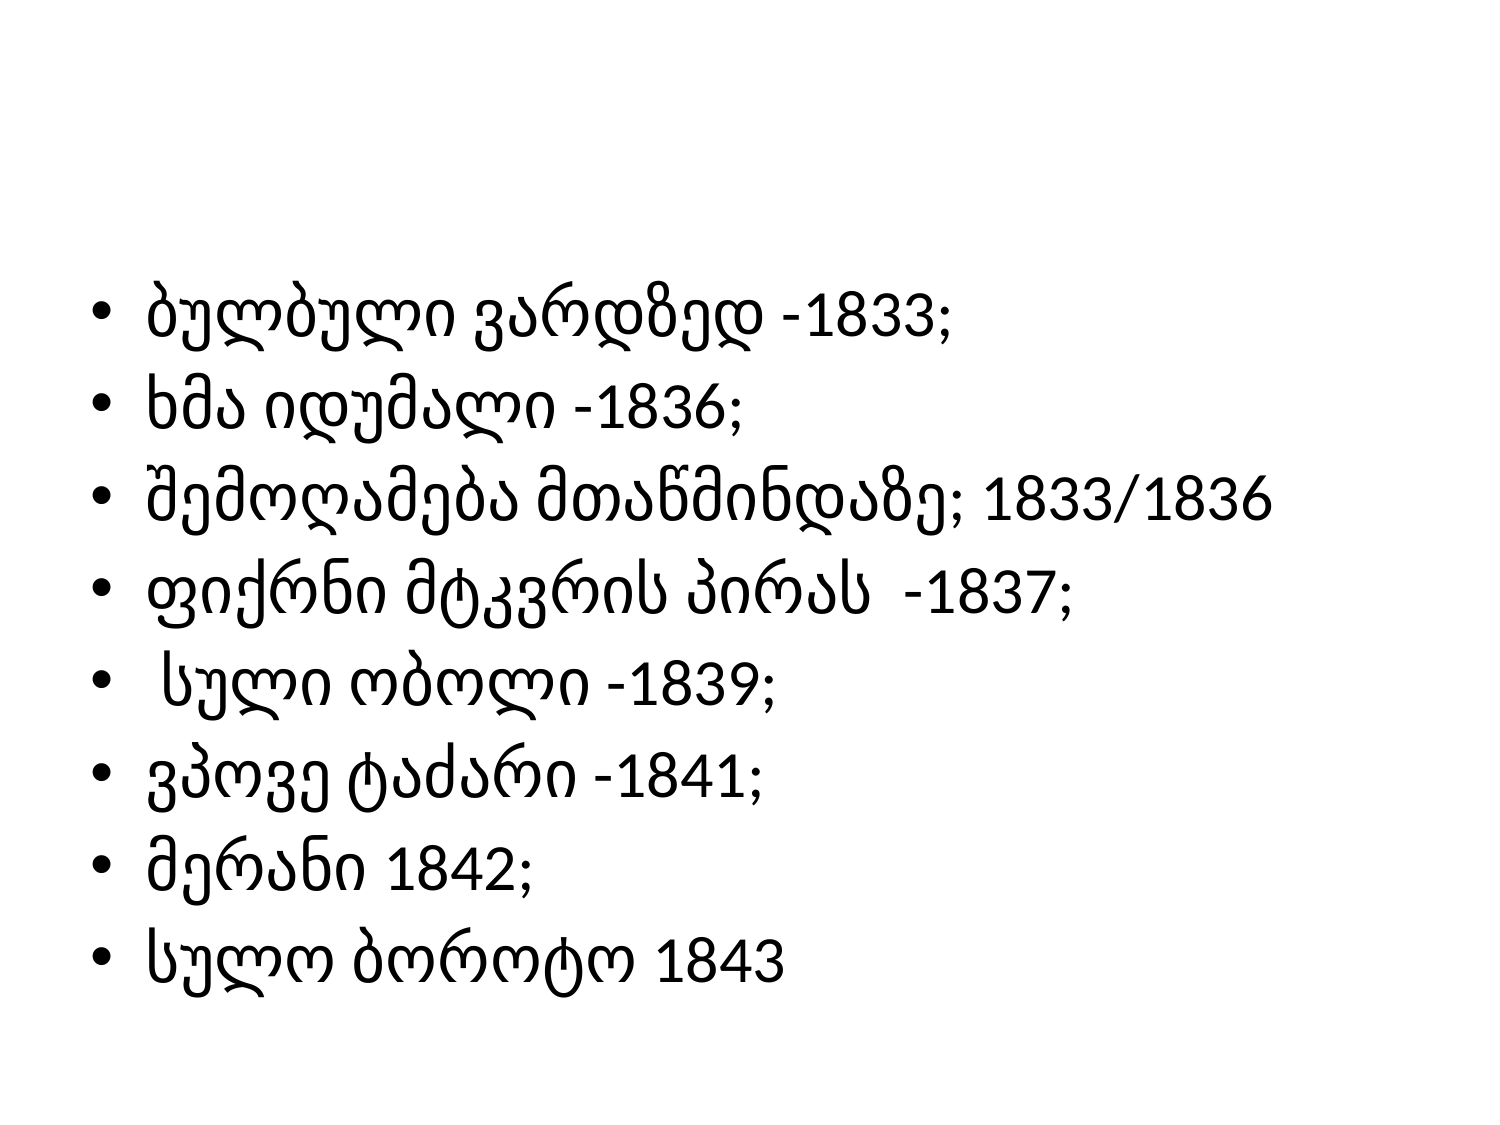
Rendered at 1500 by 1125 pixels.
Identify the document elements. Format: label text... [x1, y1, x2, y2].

list ბულბული ვარდზედ -1833; ხმა იდუმალი -1836; შემოღამება მთაწმინდაზე; 1833/1836 ფიქრნი მტკვრის პირას -1837; სული ობოლი -1839; ვპოვე ტაძარი -1841; მერანი 1842; სულო ბოროტო 1843 [75, 262, 1425, 1005]
